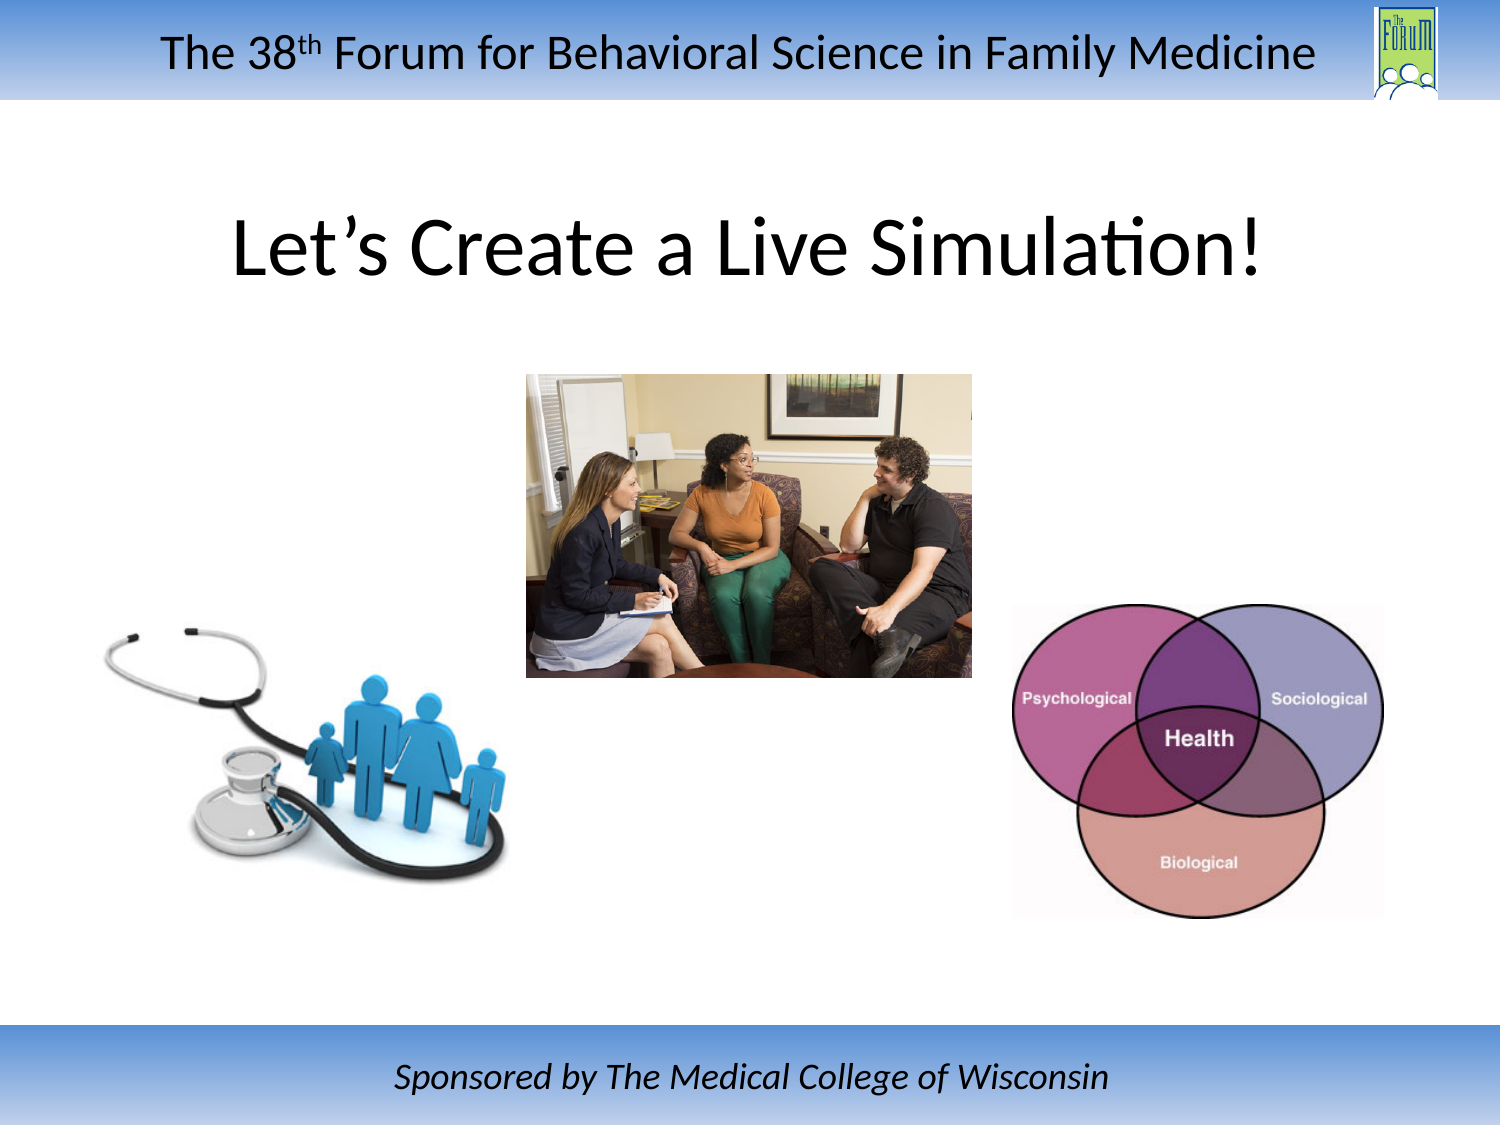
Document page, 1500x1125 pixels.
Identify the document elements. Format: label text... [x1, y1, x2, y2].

picture [95, 374, 972, 915]
title Let’s Create a Live Simulation! [215, 130, 1283, 351]
picture [1374, 7, 1438, 100]
picture [1012, 604, 1385, 919]
